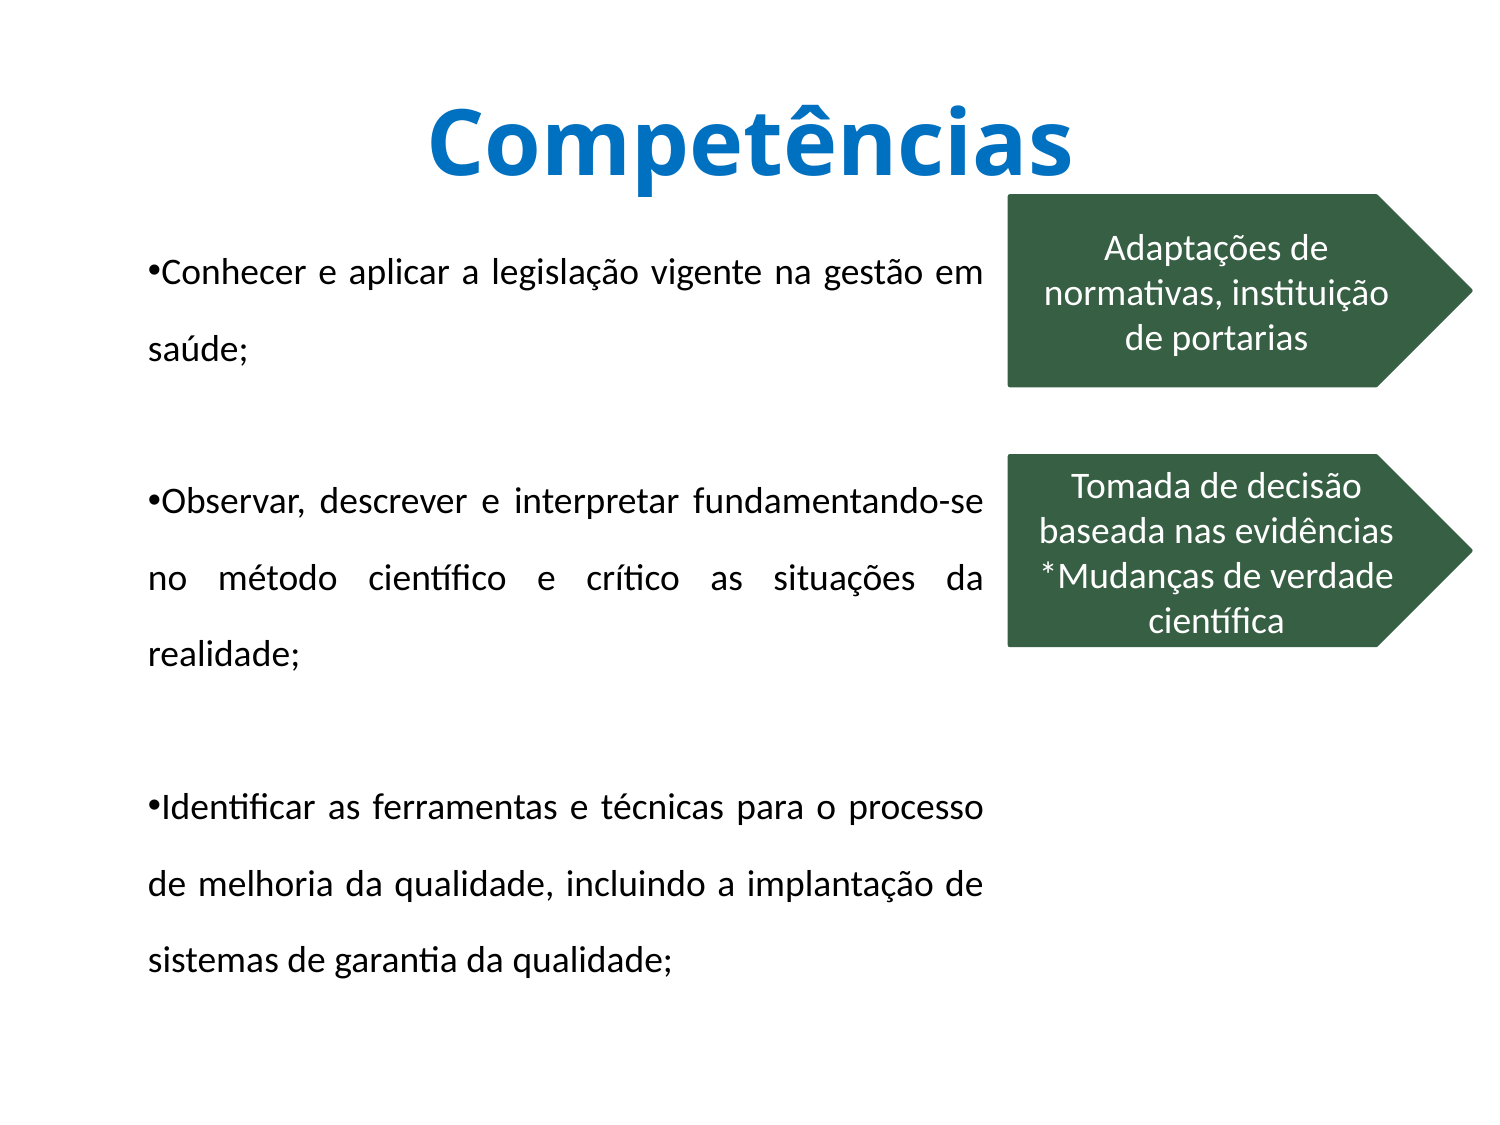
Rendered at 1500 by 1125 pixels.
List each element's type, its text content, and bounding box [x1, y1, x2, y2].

title Competências [75, 45, 1425, 233]
list Conhecer e aplicar a legislação vigente na gestão em saúde; Observar, descrever e interpretar fundamentando-se no método científico e crítico as situações da realidade; Identificar as ferramentas e técnicas para o processo de melhoria da qualidade, incluindo a implantação de sistemas de garantia da qualidade; [76, 208, 1000, 828]
text_box Tomada de decisão baseada nas evidências *Mudanças de verdade científica [1007, 454, 1473, 648]
text_box Adaptações de normativas, instituição de portarias [1007, 194, 1473, 388]
